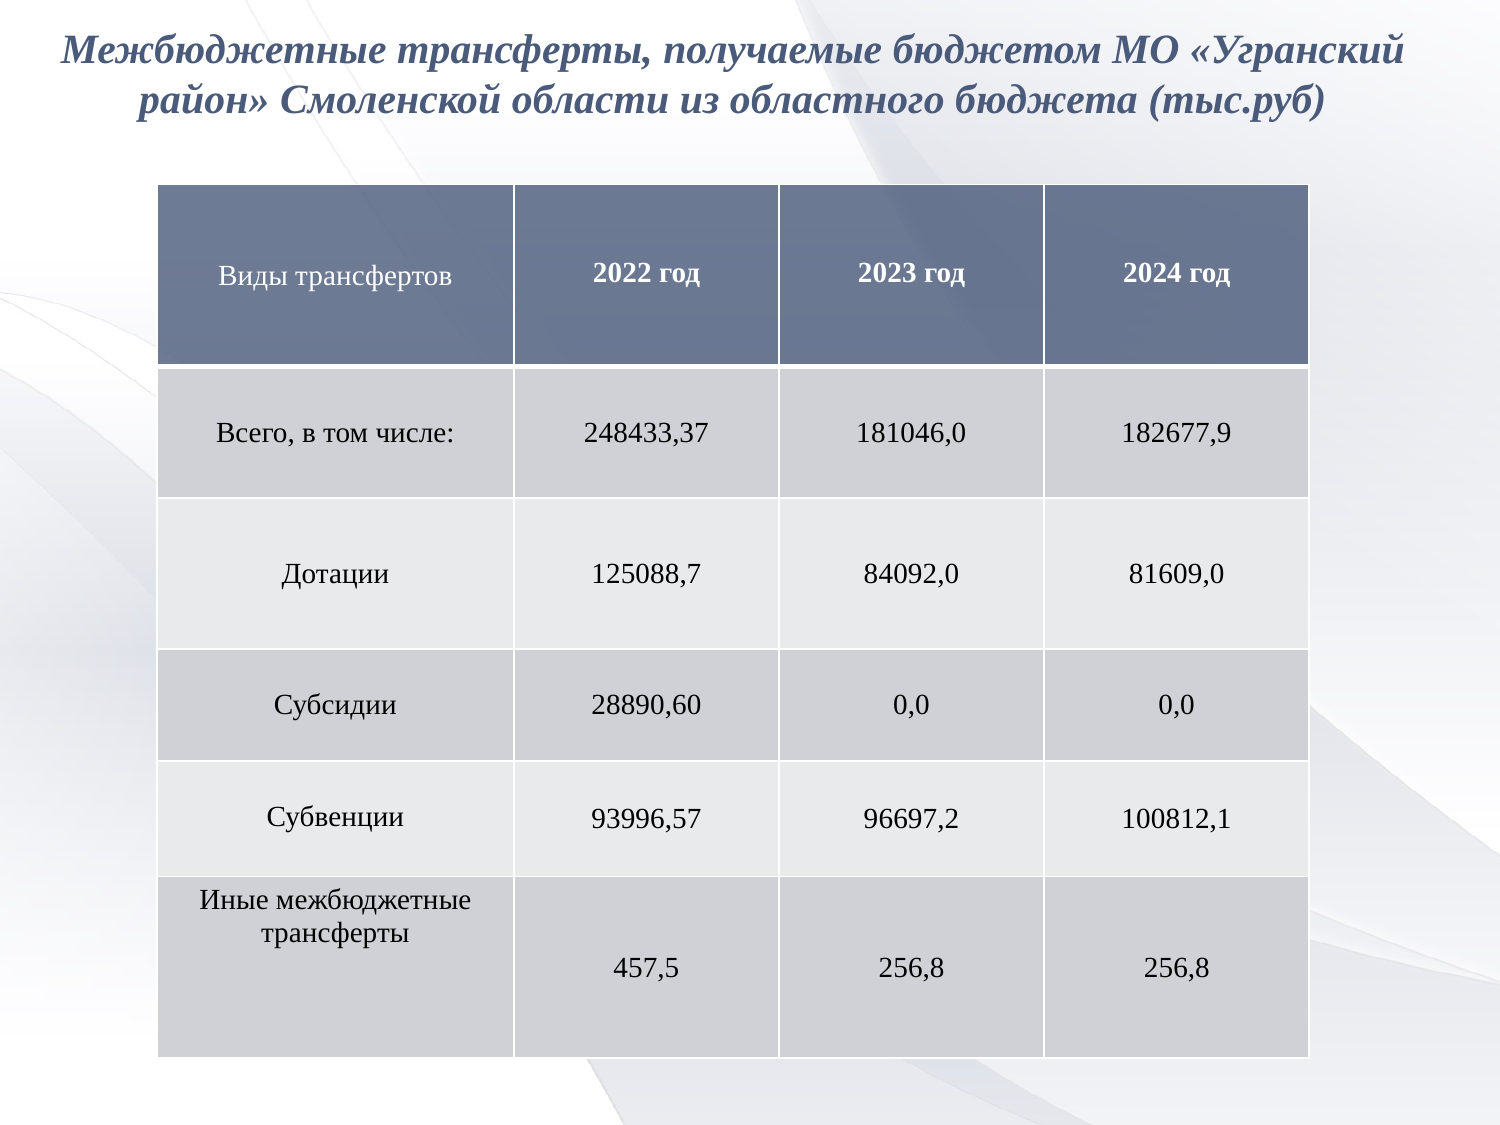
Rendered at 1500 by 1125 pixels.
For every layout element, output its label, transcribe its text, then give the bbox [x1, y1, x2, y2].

table_header Виды трансфертов [158, 185, 513, 364]
table_cell 28890,60 [515, 650, 778, 760]
table_cell 93996,57 [515, 762, 778, 876]
table_cell Субвенции [158, 762, 513, 876]
table_cell 84092,0 [780, 499, 1043, 648]
table_cell 248433,37 [515, 369, 778, 497]
table_header 2022 год [515, 185, 778, 364]
table_cell 96697,2 [780, 762, 1043, 876]
table_cell 181046,0 [780, 369, 1043, 497]
table_cell Субсидии [158, 650, 513, 760]
table_cell 0,0 [780, 650, 1043, 760]
table_cell 182677,9 [1045, 369, 1308, 497]
table_cell 0,0 [1045, 650, 1308, 760]
table_header 2024 год [1045, 185, 1308, 364]
table_cell Иные межбюджетные трансферты [158, 877, 513, 1057]
table_cell 125088,7 [515, 499, 778, 648]
title Межбюджетные трансферты, получаемые бюджетом МО «Угранский район» Смоленской области из областного бюджета (тыс.руб) [40, 20, 1426, 130]
table_cell 256,8 [780, 877, 1043, 1057]
table_cell 256,8 [1045, 877, 1308, 1057]
table_cell 100812,1 [1045, 762, 1308, 876]
table_cell Дотации [158, 499, 513, 648]
table_cell 81609,0 [1045, 499, 1308, 648]
table_cell Всего, в том числе: [158, 369, 513, 497]
picture [0, 0, 1500, 1125]
table_header 2023 год [780, 185, 1043, 364]
table_cell 457,5 [515, 877, 778, 1057]
